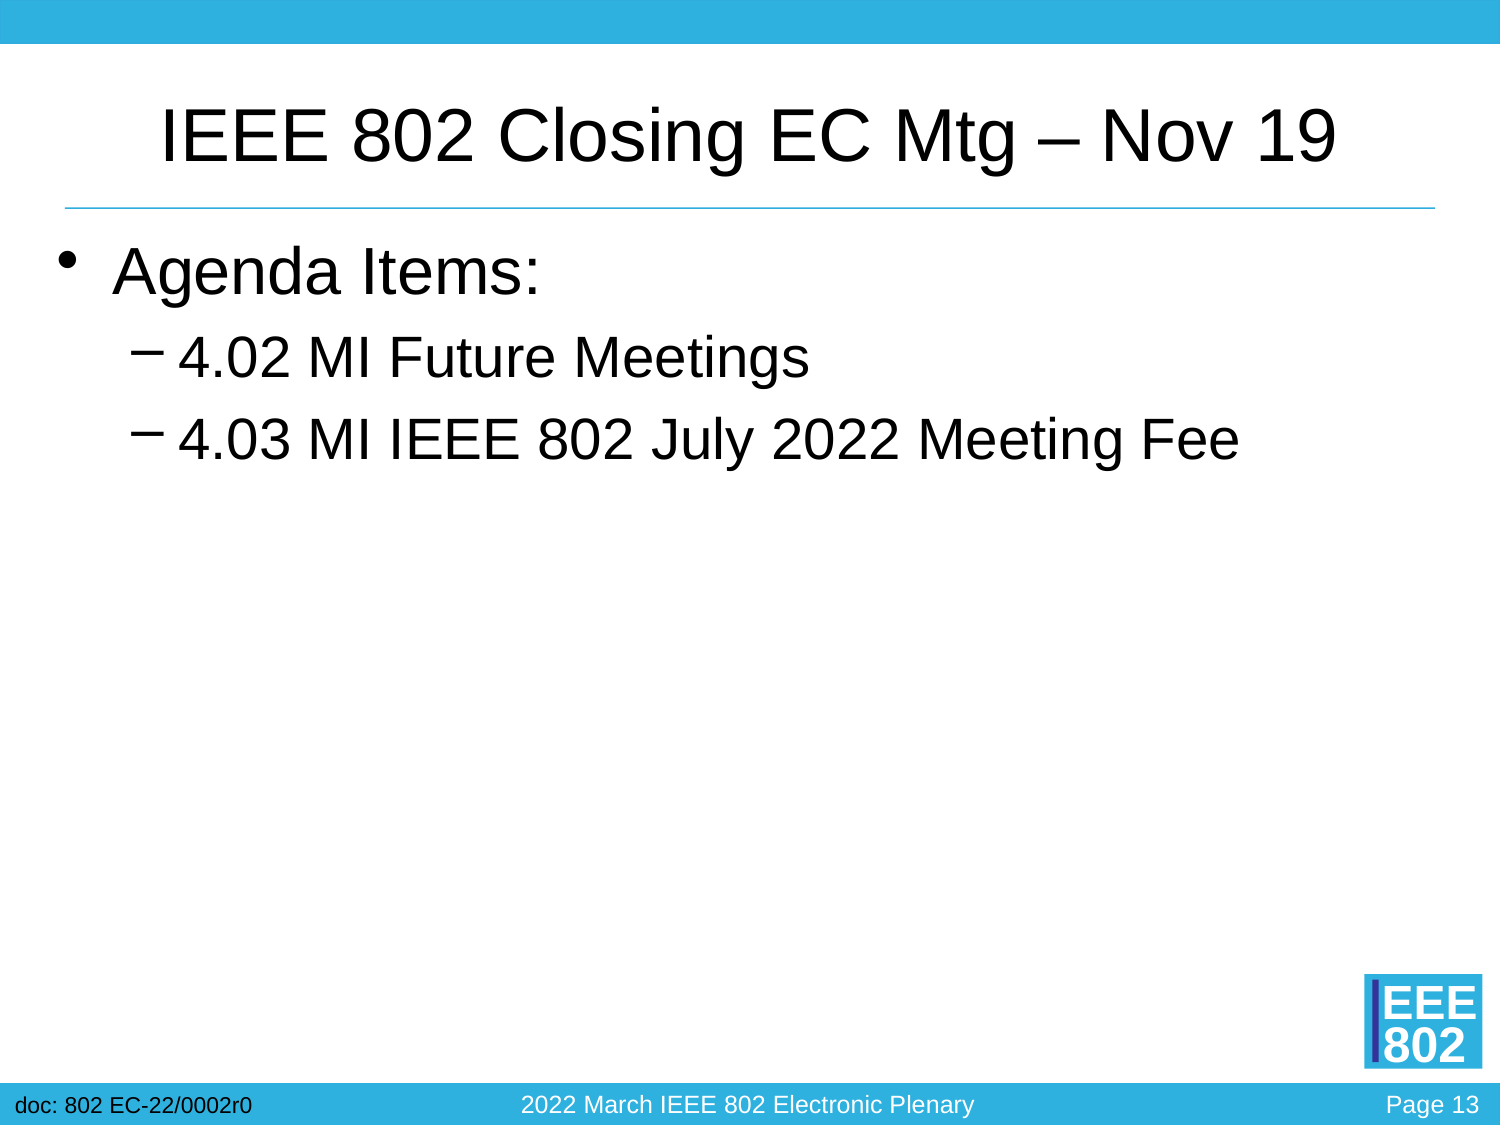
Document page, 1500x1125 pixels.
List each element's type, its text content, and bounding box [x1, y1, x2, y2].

title IEEE 802 Closing EC Mtg – Nov 19 [75, 66, 1425, 197]
list Agenda Items: 4.02 MI Future Meetings 4.03 MI IEEE 802 July 2022 Meeting Fee [41, 220, 1392, 963]
